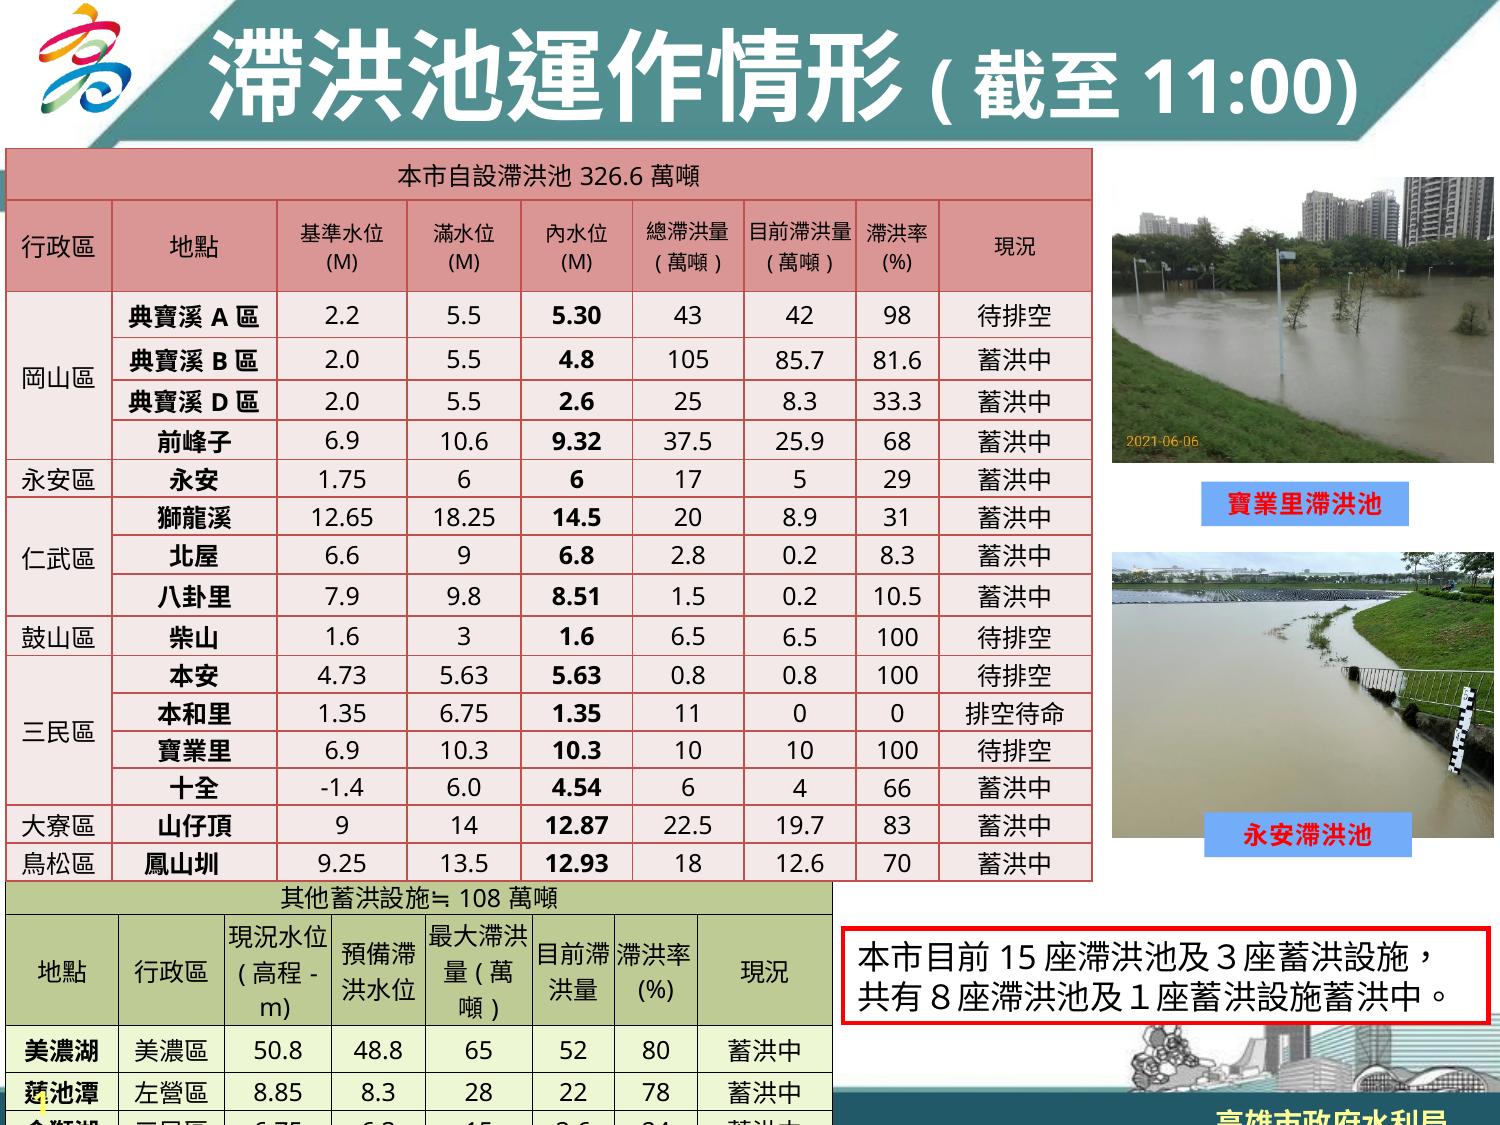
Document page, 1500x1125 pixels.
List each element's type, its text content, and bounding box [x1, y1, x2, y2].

table_cell 18.25 [408, 498, 520, 534]
table_cell 現況 [940, 201, 1091, 291]
table_cell 25.9 [745, 421, 855, 459]
table_cell 5.5 [408, 381, 520, 419]
table_cell 本安 [113, 656, 276, 692]
table_cell 6 [522, 460, 632, 496]
table_cell 18 [633, 844, 743, 880]
table_cell 9.8 [408, 575, 520, 615]
table_cell 待排空 [940, 292, 1091, 337]
table_cell 典寶溪B區 [113, 338, 276, 379]
table_cell 83 [857, 806, 938, 842]
table_cell 10.6 [408, 421, 520, 459]
table_cell 19.7 [745, 806, 855, 842]
table_cell 0.2 [745, 536, 855, 573]
table_cell 蓮池潭 [6, 1073, 118, 1110]
table_cell 14.5 [522, 498, 632, 534]
table_cell 三民區 [119, 1111, 224, 1125]
table_cell 11 [633, 694, 743, 730]
table_cell 13.5 [408, 844, 520, 880]
table_cell 蓄洪中 [940, 421, 1091, 459]
table_cell 6.3 [332, 1111, 425, 1125]
table_cell 15 [426, 1111, 532, 1125]
table_cell 蓄洪中 [940, 498, 1091, 534]
table_cell 美濃區 [119, 1026, 224, 1072]
table_cell 待排空 [940, 732, 1091, 767]
table_cell 柴山 [113, 617, 276, 655]
table_cell 100 [857, 656, 938, 692]
table_cell 2.8 [633, 536, 743, 573]
table_cell 68 [857, 421, 938, 459]
table_cell 1.35 [278, 694, 406, 730]
table_cell 12.6 [745, 844, 855, 880]
table_cell 100 [857, 732, 938, 767]
table_cell 3 [408, 617, 520, 655]
table_cell 蓄洪中 [940, 769, 1091, 804]
table_cell 2.0 [278, 338, 406, 379]
table_cell 排空待命 [940, 694, 1091, 730]
table_cell 7.9 [278, 575, 406, 615]
table_cell 蓄洪中 [940, 575, 1091, 615]
table_cell 本和里 [113, 694, 276, 730]
table_cell 蓄洪中 [940, 536, 1091, 573]
table_cell 待排空 [940, 656, 1091, 692]
table_cell 蓄洪中 [698, 1111, 832, 1125]
table_cell 鳥松區 [7, 844, 111, 880]
table_cell 滯洪率 (%) [857, 201, 938, 291]
table_cell 5.63 [522, 656, 632, 692]
table_cell 6 [633, 769, 743, 804]
table_cell 6.9 [278, 732, 406, 767]
text_box 寶業里滯洪池 [1201, 481, 1409, 527]
table_cell 80 [615, 1026, 697, 1072]
table_cell 33.3 [857, 381, 938, 419]
table_cell 42 [745, 292, 855, 337]
table_cell 北屋 [113, 536, 276, 573]
table_cell 10.3 [408, 732, 520, 767]
table_cell 美濃湖 [6, 1026, 118, 1072]
table_cell 5.30 [522, 292, 632, 337]
table_cell 滯洪率(%) [615, 915, 697, 1025]
table_cell 典寶溪D區 [113, 381, 276, 419]
table_cell 4.8 [522, 338, 632, 379]
table_cell 蓄洪中 [698, 1073, 832, 1110]
table_cell 66 [857, 769, 938, 804]
table_cell 2.0 [278, 381, 406, 419]
table_cell 6.5 [745, 617, 855, 655]
table_cell 岡山區 [7, 292, 111, 459]
table_cell 2.6 [522, 381, 632, 419]
table_cell 37.5 [633, 421, 743, 459]
table_cell 1.5 [633, 575, 743, 615]
table_cell 鳳山圳 [113, 844, 276, 880]
table_cell 山仔頂 [113, 806, 276, 842]
table_cell 10 [745, 732, 855, 767]
table_cell 前峰子 [113, 421, 276, 459]
table_cell 50.8 [225, 1026, 331, 1072]
table_cell 0 [857, 694, 938, 730]
table_cell 獅龍溪 [113, 498, 276, 534]
table_cell 25 [633, 381, 743, 419]
slide_number 1 [0, 1083, 83, 1125]
table_cell 0.8 [745, 656, 855, 692]
table_cell 蓄洪中 [940, 460, 1091, 496]
table_cell 5 [745, 460, 855, 496]
table_cell 6.6 [278, 536, 406, 573]
text_box 永安滯洪池 [1204, 846, 1412, 858]
table_cell 22 [533, 1073, 614, 1110]
table_cell 48.8 [332, 1026, 425, 1072]
table_cell 目前滯洪量 [533, 915, 614, 1025]
table_cell 行政區 [119, 915, 224, 1025]
table_cell 3.6 [533, 1111, 614, 1125]
table_cell 永安區 [7, 460, 111, 496]
table_cell 6.0 [408, 769, 520, 804]
table_cell 4.54 [522, 769, 632, 804]
table_cell 0.8 [633, 656, 743, 692]
table_cell 金獅湖 [83, 1111, 118, 1125]
table_cell 鼓山區 [7, 617, 111, 655]
table_cell 12.65 [278, 498, 406, 534]
table_cell 8.51 [522, 575, 632, 615]
table_cell 9.32 [522, 421, 632, 459]
table_cell 待排空 [940, 617, 1091, 655]
table_header 其他蓄洪設施≒108萬噸 [6, 882, 832, 914]
table_cell 1.35 [522, 694, 632, 730]
table_cell 5.63 [408, 656, 520, 692]
table_cell 43 [633, 292, 743, 337]
table_cell 22.5 [633, 806, 743, 842]
table_cell 蓄洪中 [940, 338, 1091, 379]
table_cell 地點 [113, 201, 276, 291]
table_cell 三民區 [7, 656, 111, 804]
table_cell 蓄洪中 [698, 1026, 832, 1072]
table_cell 8.3 [332, 1073, 425, 1110]
table_cell 現況水位 (高程-m) [225, 915, 331, 1025]
table_cell 8.3 [745, 381, 855, 419]
table_cell 6.8 [522, 536, 632, 573]
table_cell 98 [857, 292, 938, 337]
table_cell 永安 [113, 460, 276, 496]
table_cell 預備滯洪水位 [332, 915, 425, 1025]
table_cell 65 [426, 1026, 532, 1072]
table_cell 1.6 [522, 617, 632, 655]
table_cell -1.4 [278, 769, 406, 804]
table_cell 總滯洪量 (萬噸) [633, 201, 743, 291]
table_cell 0 [745, 694, 855, 730]
table_cell 典寶溪A區 [113, 292, 276, 337]
table_cell 基準水位 (M) [278, 201, 406, 291]
table_cell 內水位 (M) [522, 201, 632, 291]
table_cell 105 [633, 338, 743, 379]
table_cell 9.25 [278, 844, 406, 880]
table_cell 4 [745, 769, 855, 804]
table_cell 14 [408, 806, 520, 842]
table_cell 20 [633, 498, 743, 534]
table_cell 大寮區 [7, 806, 111, 842]
table_cell 100 [857, 617, 938, 655]
table_cell 10 [633, 732, 743, 767]
table_cell 現況 [698, 915, 832, 1025]
table_cell 行政區 [7, 201, 111, 291]
table_cell 5.5 [408, 338, 520, 379]
table_cell 8.3 [857, 536, 938, 573]
table_cell 6.9 [278, 421, 406, 459]
table_cell 4.73 [278, 656, 406, 692]
table_cell 蓄洪中 [940, 844, 1091, 880]
table_cell 0.2 [745, 575, 855, 615]
table_header 本市自設滯洪池326.6萬噸 [7, 149, 1091, 199]
table_cell 9 [408, 536, 520, 573]
table_cell 仁武區 [7, 498, 111, 615]
table_cell 9 [278, 806, 406, 842]
table_cell 2.2 [278, 292, 406, 337]
table_cell 寶業里 [113, 732, 276, 767]
table_cell 6.75 [225, 1111, 331, 1125]
table_cell 17 [633, 460, 743, 496]
table_cell 左營區 [119, 1073, 224, 1110]
table_cell 蓄洪中 [940, 806, 1091, 842]
table_cell 24 [615, 1111, 697, 1125]
table_cell 6.75 [408, 694, 520, 730]
table_cell 8.85 [225, 1073, 331, 1110]
table_cell 滿水位 (M) [408, 201, 520, 291]
table_cell 目前滯洪量 (萬噸) [745, 201, 855, 291]
table_cell 31 [857, 498, 938, 534]
table_cell 78 [615, 1073, 697, 1110]
table_cell 10.5 [857, 575, 938, 615]
table_cell 5.5 [408, 292, 520, 337]
picture [0, 0, 1500, 1092]
table_cell 81.6 [857, 338, 938, 379]
table_cell 10.3 [522, 732, 632, 767]
table_cell 最大滯洪量(萬噸) [426, 915, 532, 1025]
table_cell 12.87 [522, 806, 632, 842]
table_cell 6.5 [633, 617, 743, 655]
table_cell 八卦里 [113, 575, 276, 615]
text_box 滯洪池運作情形(截至11:00) [194, 7, 1500, 139]
table_cell 地點 [6, 915, 118, 1025]
table_cell 1.75 [278, 460, 406, 496]
table_cell 12.93 [522, 844, 632, 880]
table_cell 1.6 [278, 617, 406, 655]
table_cell 28 [426, 1073, 532, 1110]
text_box 本市目前15座滯洪池及３座蓄洪設施，共有８座滯洪池及１座蓄洪設施蓄洪中。 [842, 928, 1489, 1024]
table_cell 6 [408, 460, 520, 496]
table_cell 十全 [113, 769, 276, 804]
table_cell 52 [533, 1026, 614, 1072]
table_cell 8.9 [745, 498, 855, 534]
table_cell 29 [857, 460, 938, 496]
table_cell 85.7 [745, 338, 855, 379]
table_cell 蓄洪中 [940, 381, 1091, 419]
table_cell 70 [857, 844, 938, 880]
